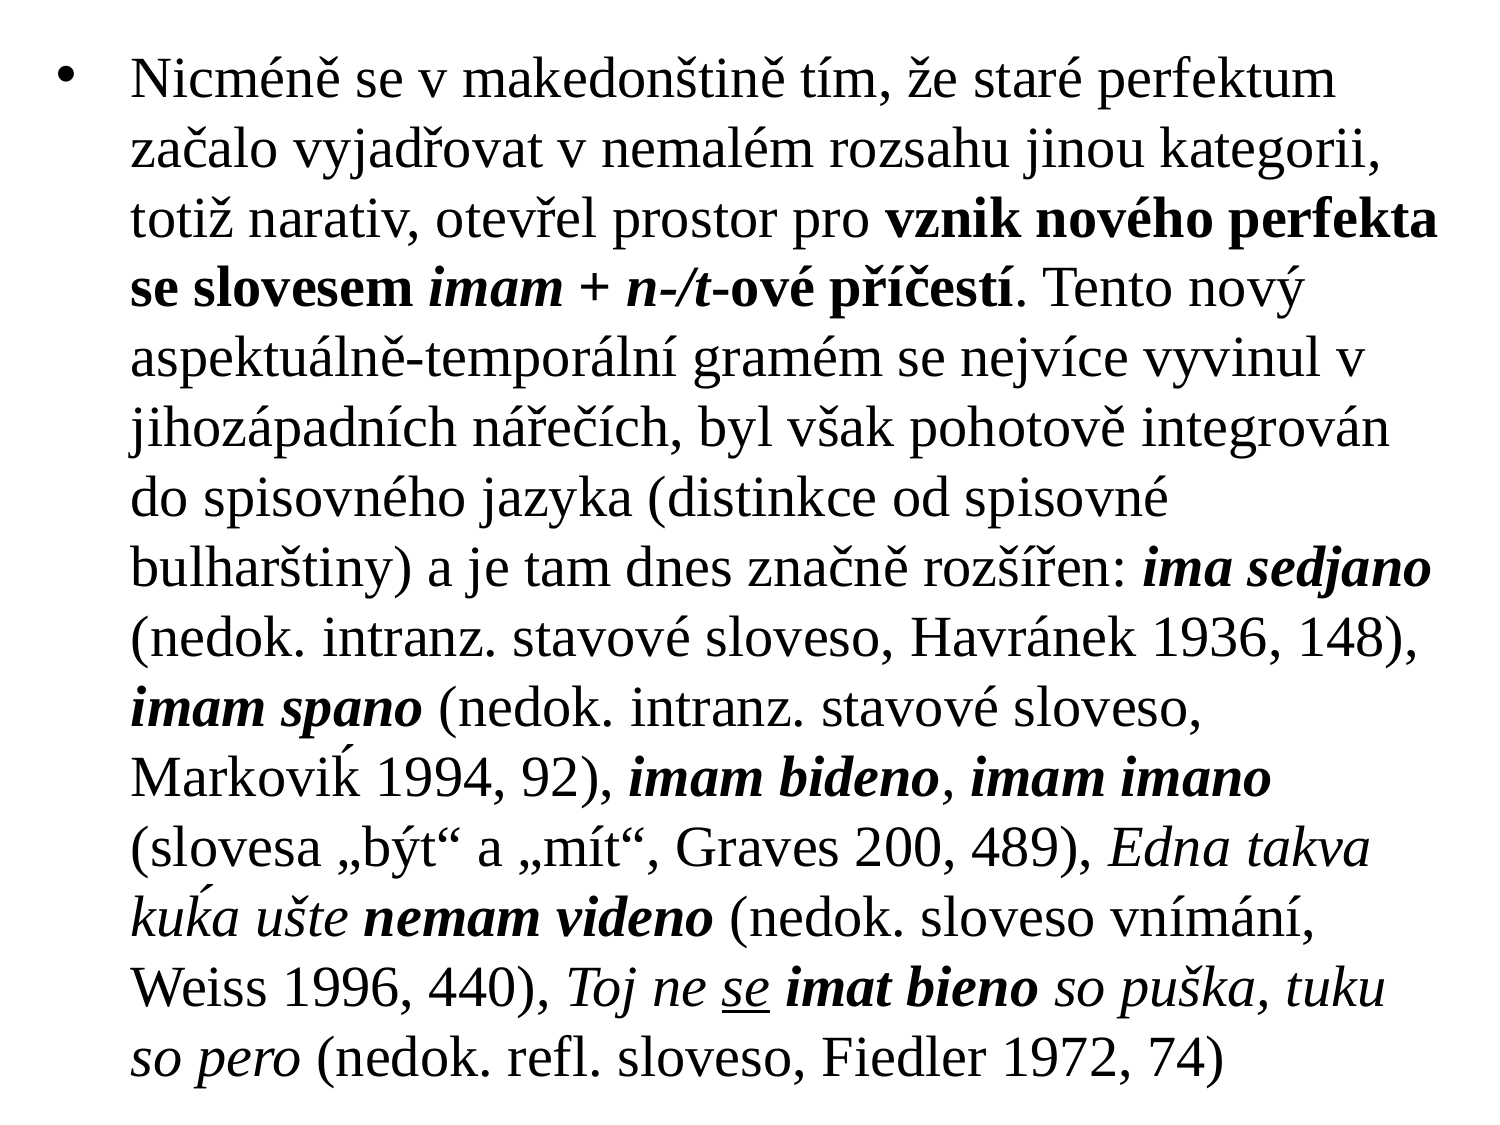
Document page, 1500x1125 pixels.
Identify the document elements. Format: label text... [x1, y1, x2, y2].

list Nicméně se v makedonštině tím, že staré perfektum začalo vyjadřovat v nemalém rozsahu jinou kategorii, totiž narativ, otevřel prostor pro vznik nového perfekta se slovesem imam + n-/t-ové příčestí. Tento nový aspektuálně-temporální gramém se nejvíce vyvinul v jihozápadních nářečích, byl však pohotově integrován do spisovného jazyka (distinkce od spisovné bulharštiny) a je tam dnes značně rozšířen: ima sedjano (nedok. intranz. stavové sloveso, Havránek 1936, 148), imam spano (nedok. intranz. stavové sloveso, Markoviḱ 1994, 92), imam bideno, imam imano (slovesa „být“ a „mít“, Graves 200, 489), Edna takva kuḱa ušte nemam videno (nedok. sloveso vnímání, Weiss 1996, 440), Toj ne se imat bieno so puška, tuku so pero (nedok. refl. sloveso, Fiedler 1972, 74) [41, 31, 1459, 1083]
